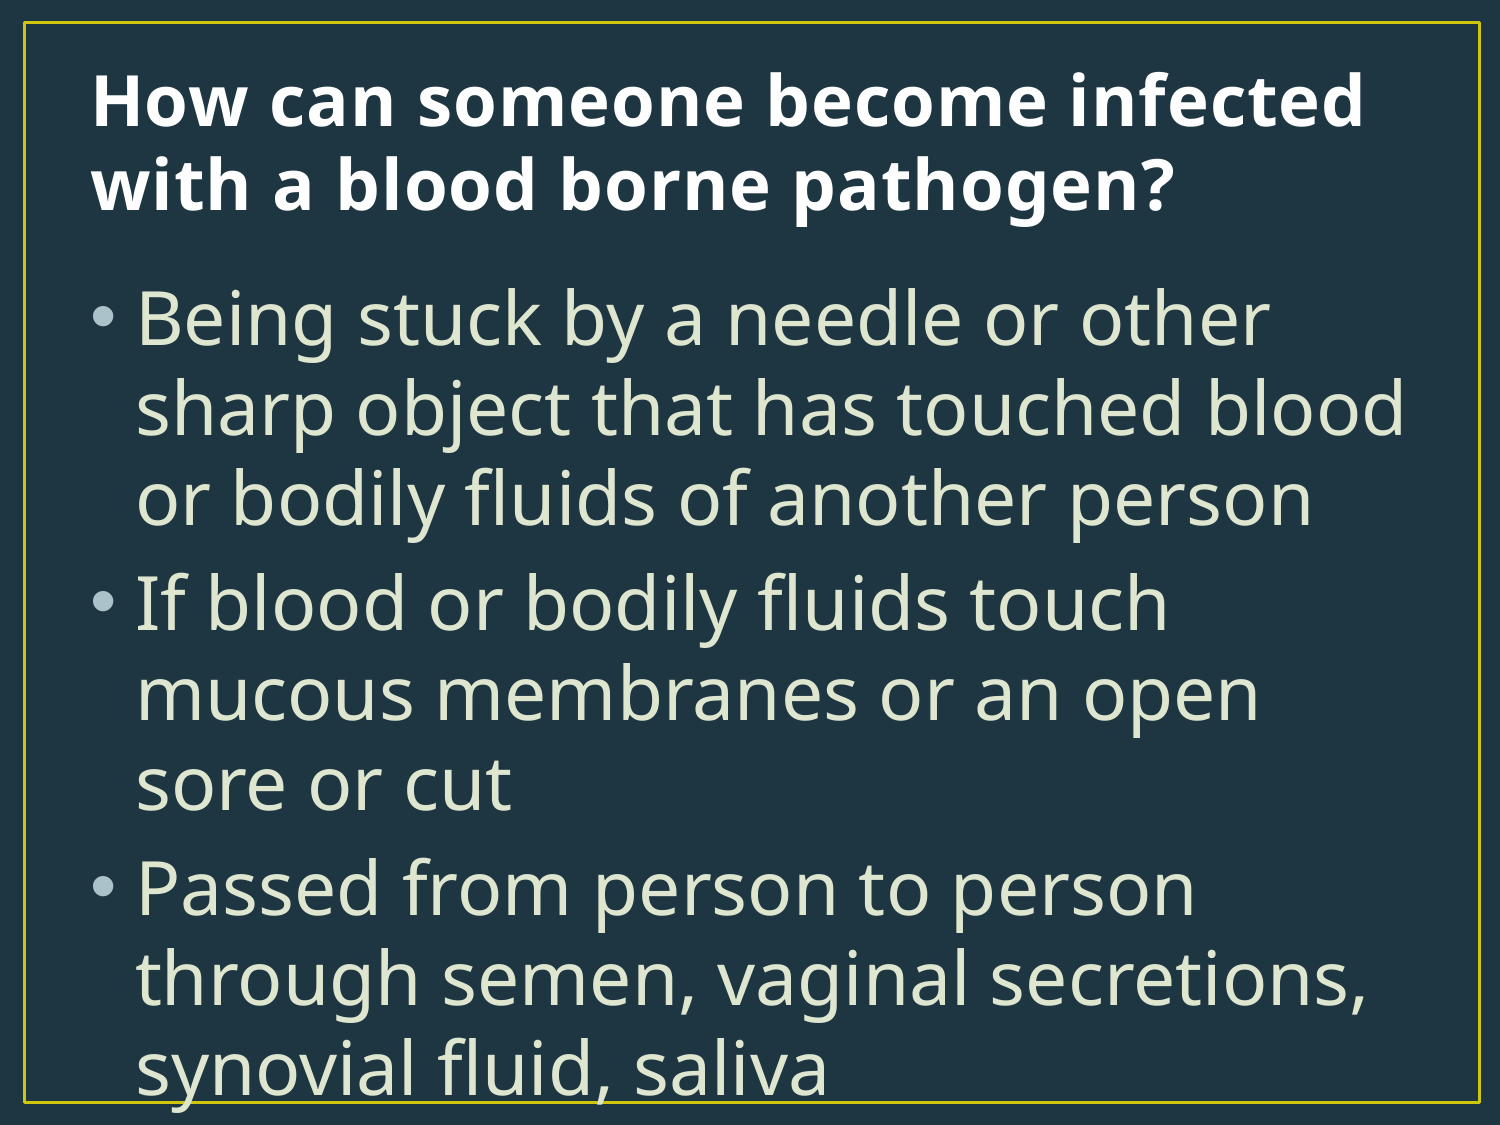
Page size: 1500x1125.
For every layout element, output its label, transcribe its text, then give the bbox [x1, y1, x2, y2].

list Being stuck by a needle or other sharp object that has touched blood or bodily fluids of another person If blood or bodily fluids touch mucous membranes or an open sore or cut Passed from person to person through semen, vaginal secretions, synovial fluid, saliva [75, 262, 1425, 1005]
title How can someone become infected with a blood borne pathogen? [75, 45, 1425, 233]
